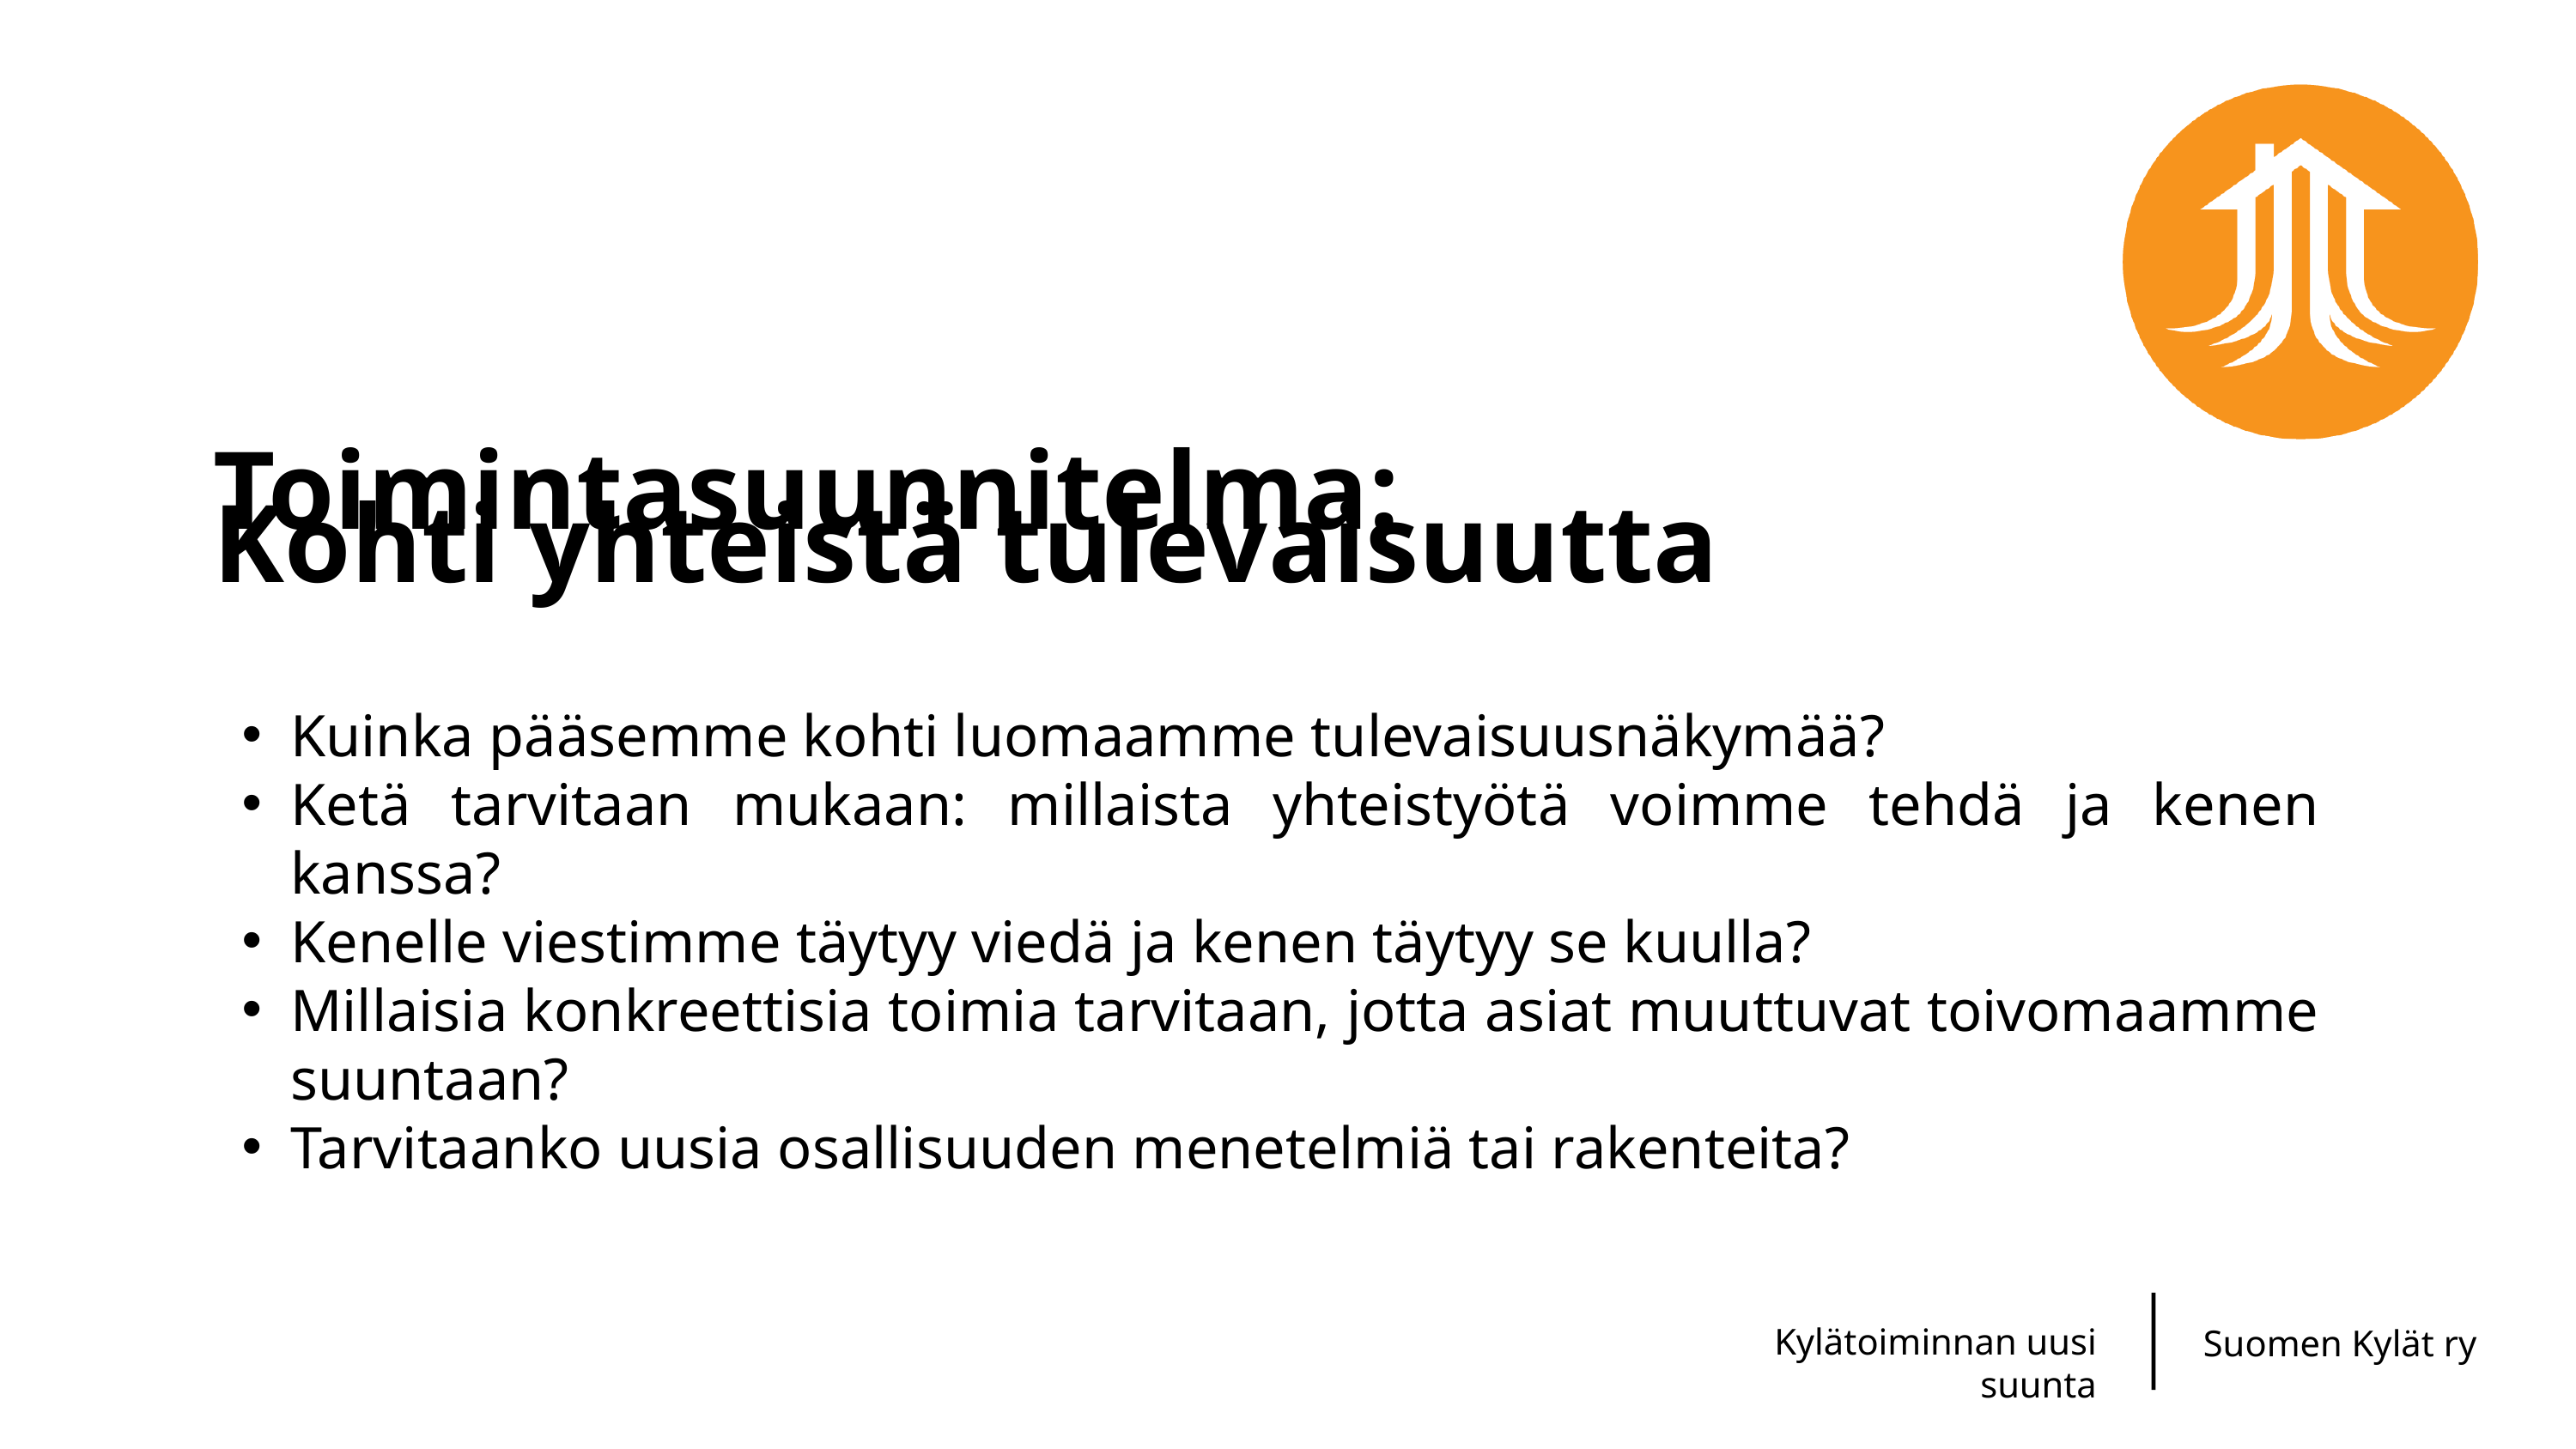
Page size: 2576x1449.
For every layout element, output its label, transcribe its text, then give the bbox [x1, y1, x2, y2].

picture [2123, 83, 2478, 440]
text_box Kuinka pääsemme kohti luomaamme tulevaisuusnäkymää? Ketä tarvitaan mukaan: millaista yhteistyötä voimme tehdä ja kenen kanssa? Kenelle viestimme täytyy viedä ja kenen täytyy se kuulla? Millaisia konkreettisia toimia tarvitaan, jotta asiat muuttuvat toivomaamme suuntaan? Tarvitaanko uusia osallisuuden menetelmiä tai rakenteita? [193, 630, 2322, 1249]
text_box Kylätoiminnan uusi suunta [1662, 1319, 2097, 1405]
text_box Toimintasuunnitelma: Kohti yhteistä tulevaisuutta [213, 330, 1965, 604]
text_box Suomen Kylät ry [2190, 1320, 2490, 1364]
